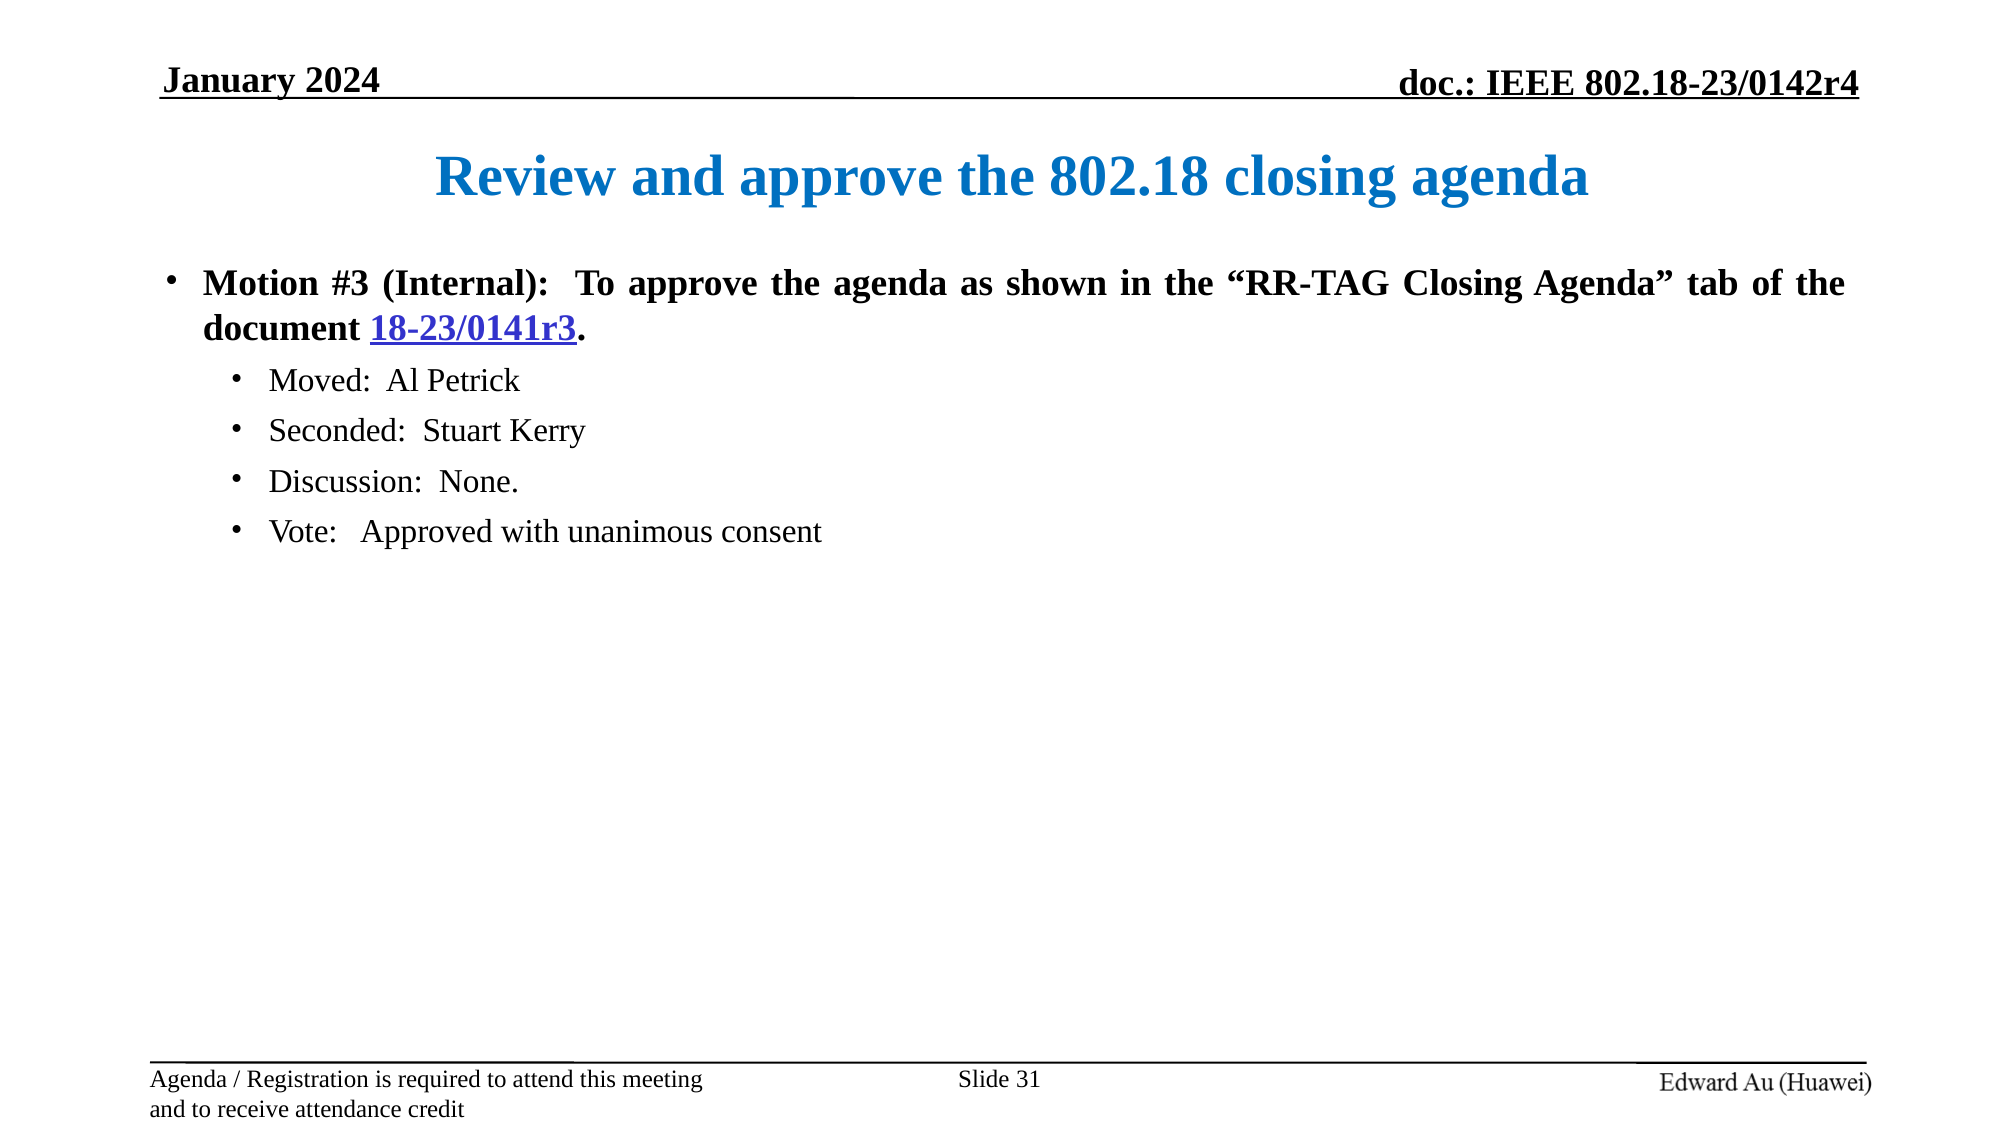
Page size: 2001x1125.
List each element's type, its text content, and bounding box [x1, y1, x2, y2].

slide_number Slide 31 [933, 1061, 1067, 1123]
list Motion #3 (Internal): To approve the agenda as shown in the “RR-TAG Closing Agenda” tab of the document 18-23/0141r3. Moved: Al Petrick Seconded: Stuart Kerry Discussion: None. Vote: Approved with unanimous consent [149, 250, 1882, 926]
title Review and approve the 802.18 closing agenda [162, 99, 1864, 246]
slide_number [162, 54, 663, 99]
picture [1174, 1058, 1887, 1113]
